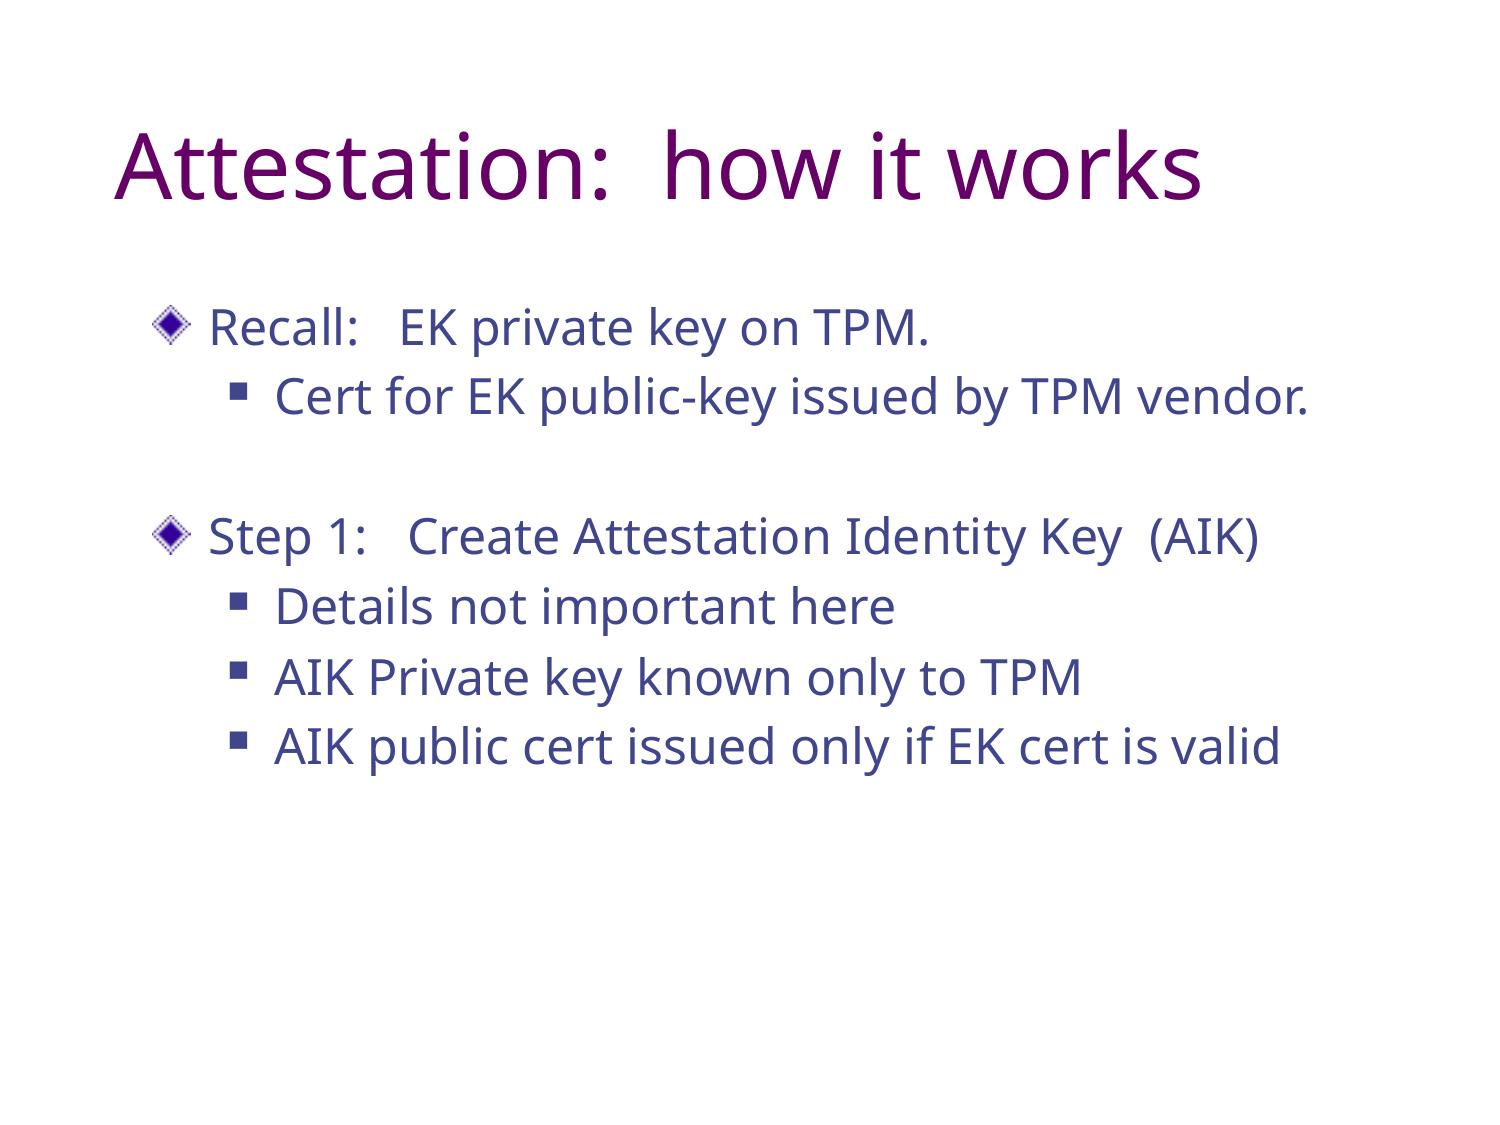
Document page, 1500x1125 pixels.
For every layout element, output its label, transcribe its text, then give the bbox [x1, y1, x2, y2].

list Recall: EK private key on TPM. Cert for EK public-key issued by TPM vendor. Step 1: Create Attestation Identity Key (AIK) Details not important here AIK Private key known only to TPM AIK public cert issued only if EK cert is valid [137, 287, 1413, 1088]
picture [152, 515, 191, 555]
picture [152, 305, 191, 345]
title Attestation: how it works [99, 37, 1375, 225]
